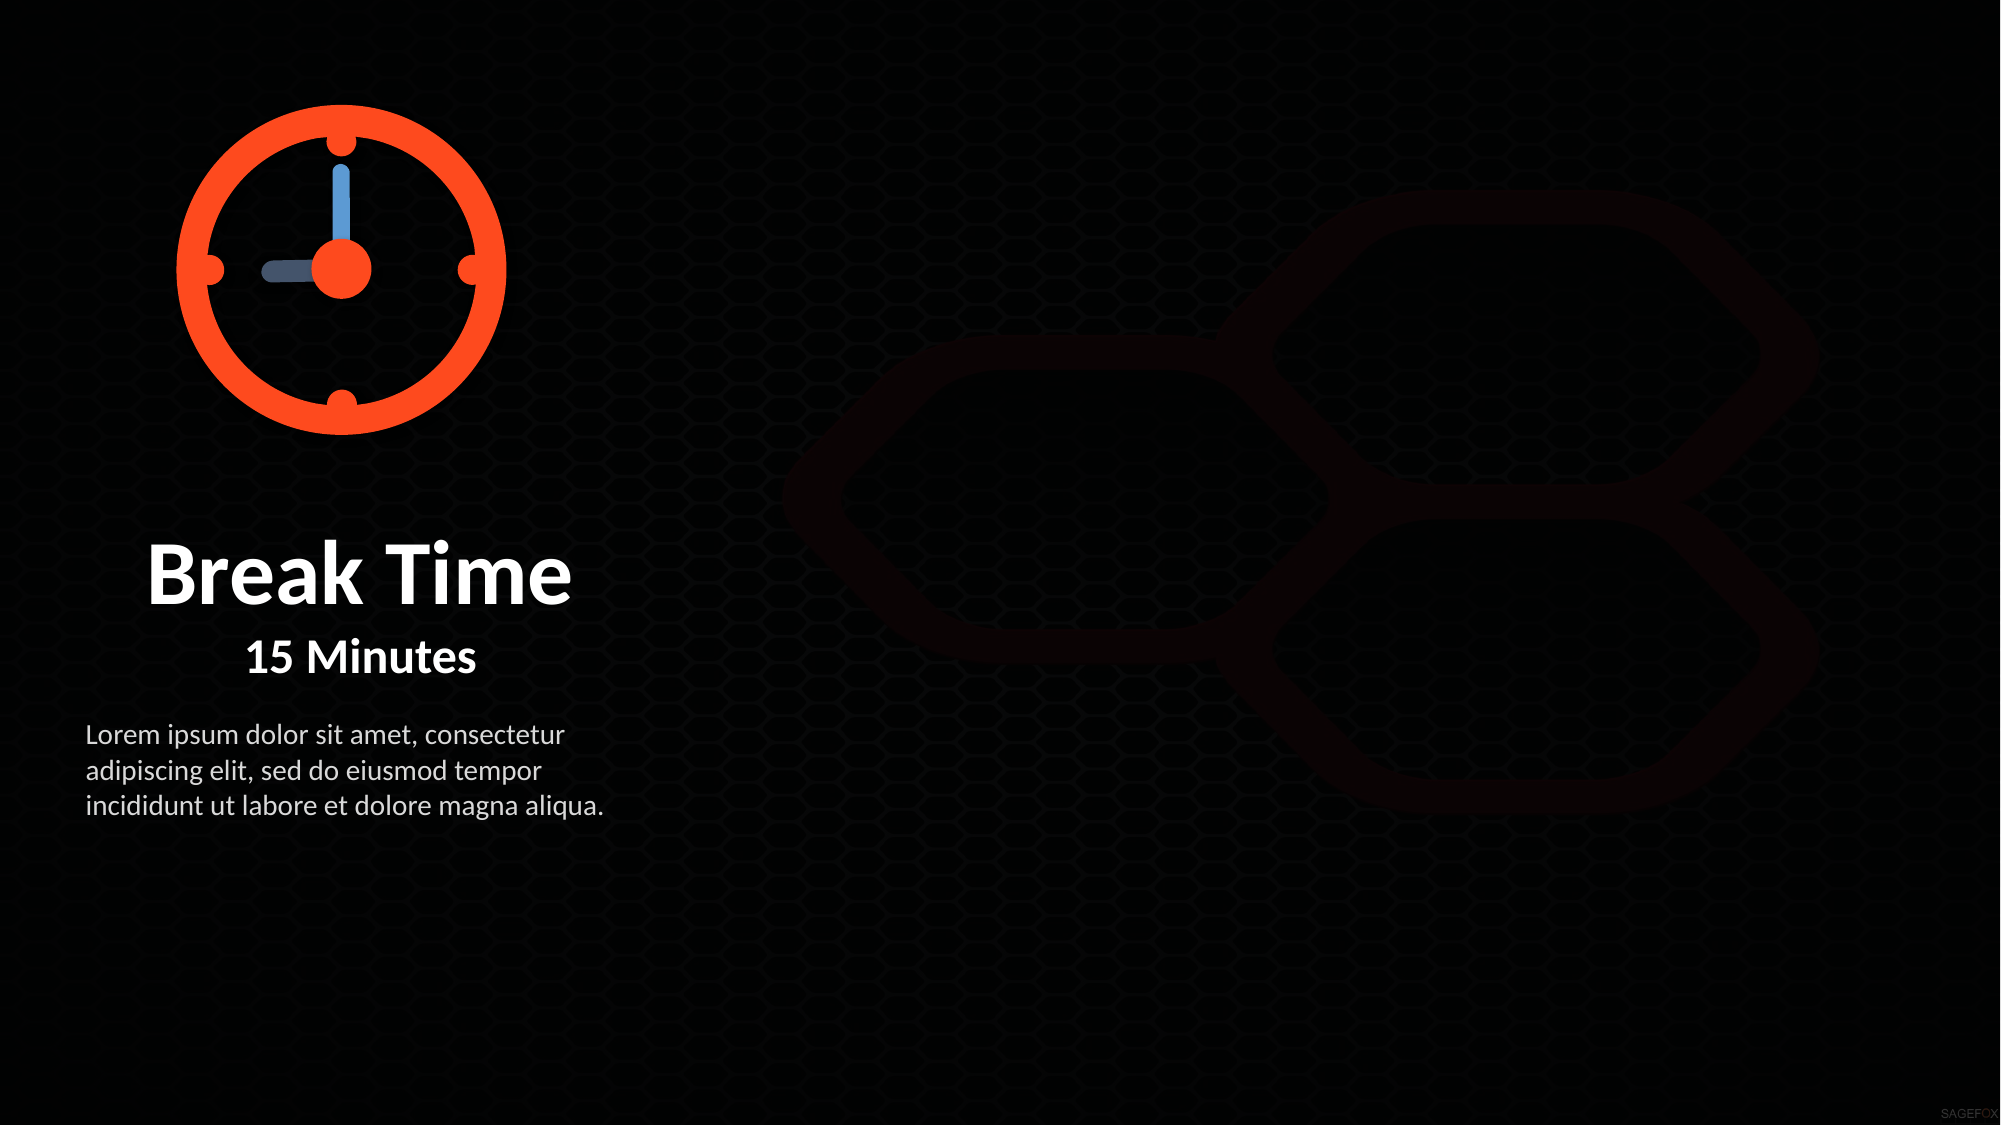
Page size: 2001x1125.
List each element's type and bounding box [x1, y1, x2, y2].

text_box [291, 176, 379, 237]
text_box [262, 237, 431, 291]
text_box [0, 0, 2000, 1125]
text_box [70, 505, 641, 830]
text_box [175, 103, 508, 436]
text_box [291, 291, 379, 373]
